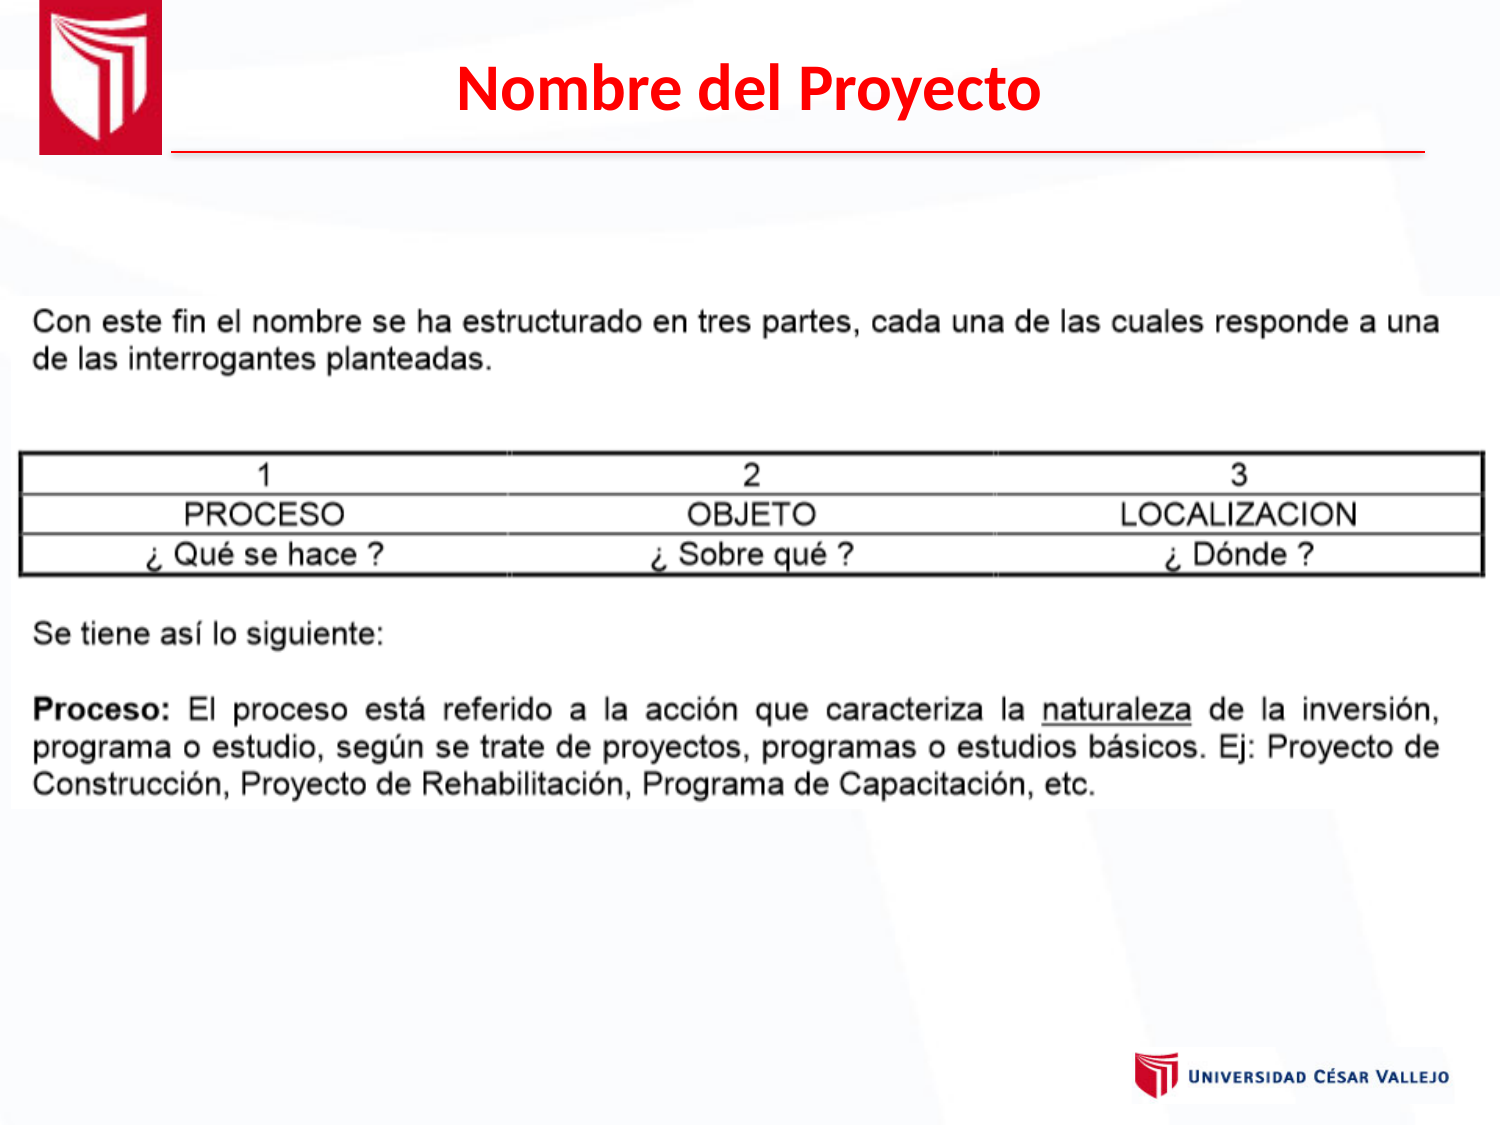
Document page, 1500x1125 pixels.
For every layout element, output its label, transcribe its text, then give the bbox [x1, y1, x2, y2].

picture [0, 0, 1500, 1125]
text_box Nombre del Proyecto [112, 23, 1388, 145]
